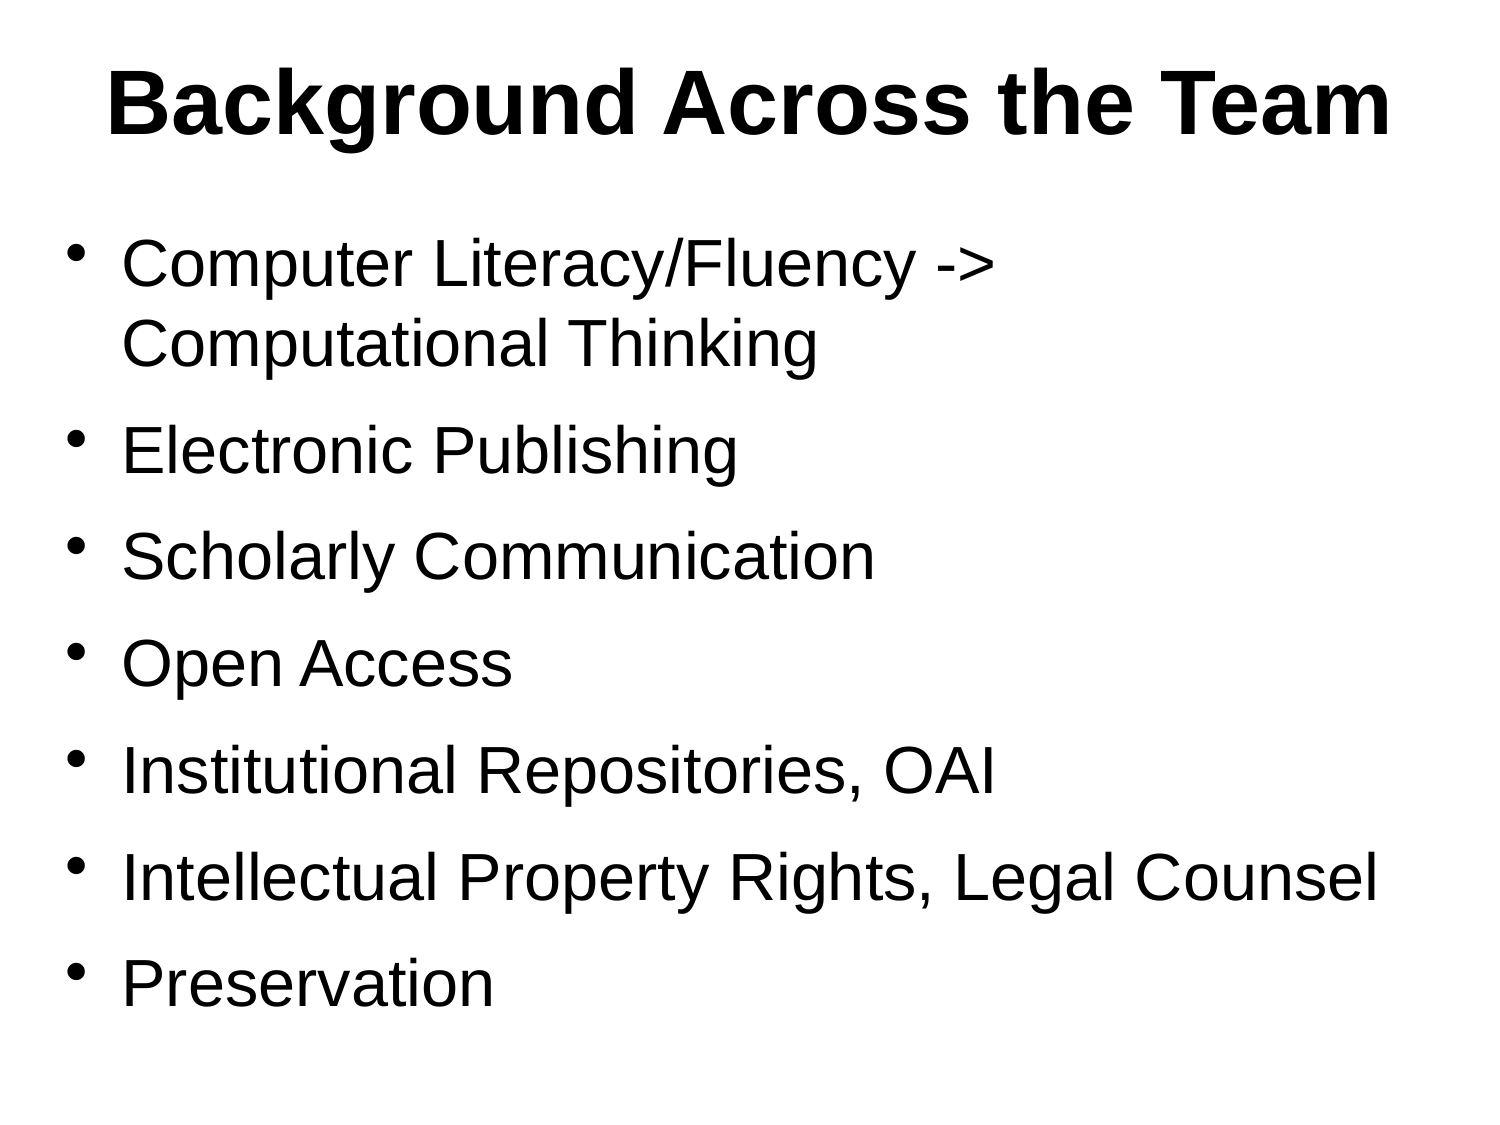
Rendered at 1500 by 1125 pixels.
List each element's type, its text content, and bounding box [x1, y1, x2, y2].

title Background Across the Team [75, 45, 1425, 161]
list Computer Literacy/Fluency -> Computational Thinking Electronic Publishing Scholarly Communication Open Access Institutional Repositories, OAI Intellectual Property Rights, Legal Counsel Preservation [50, 212, 1450, 1050]
